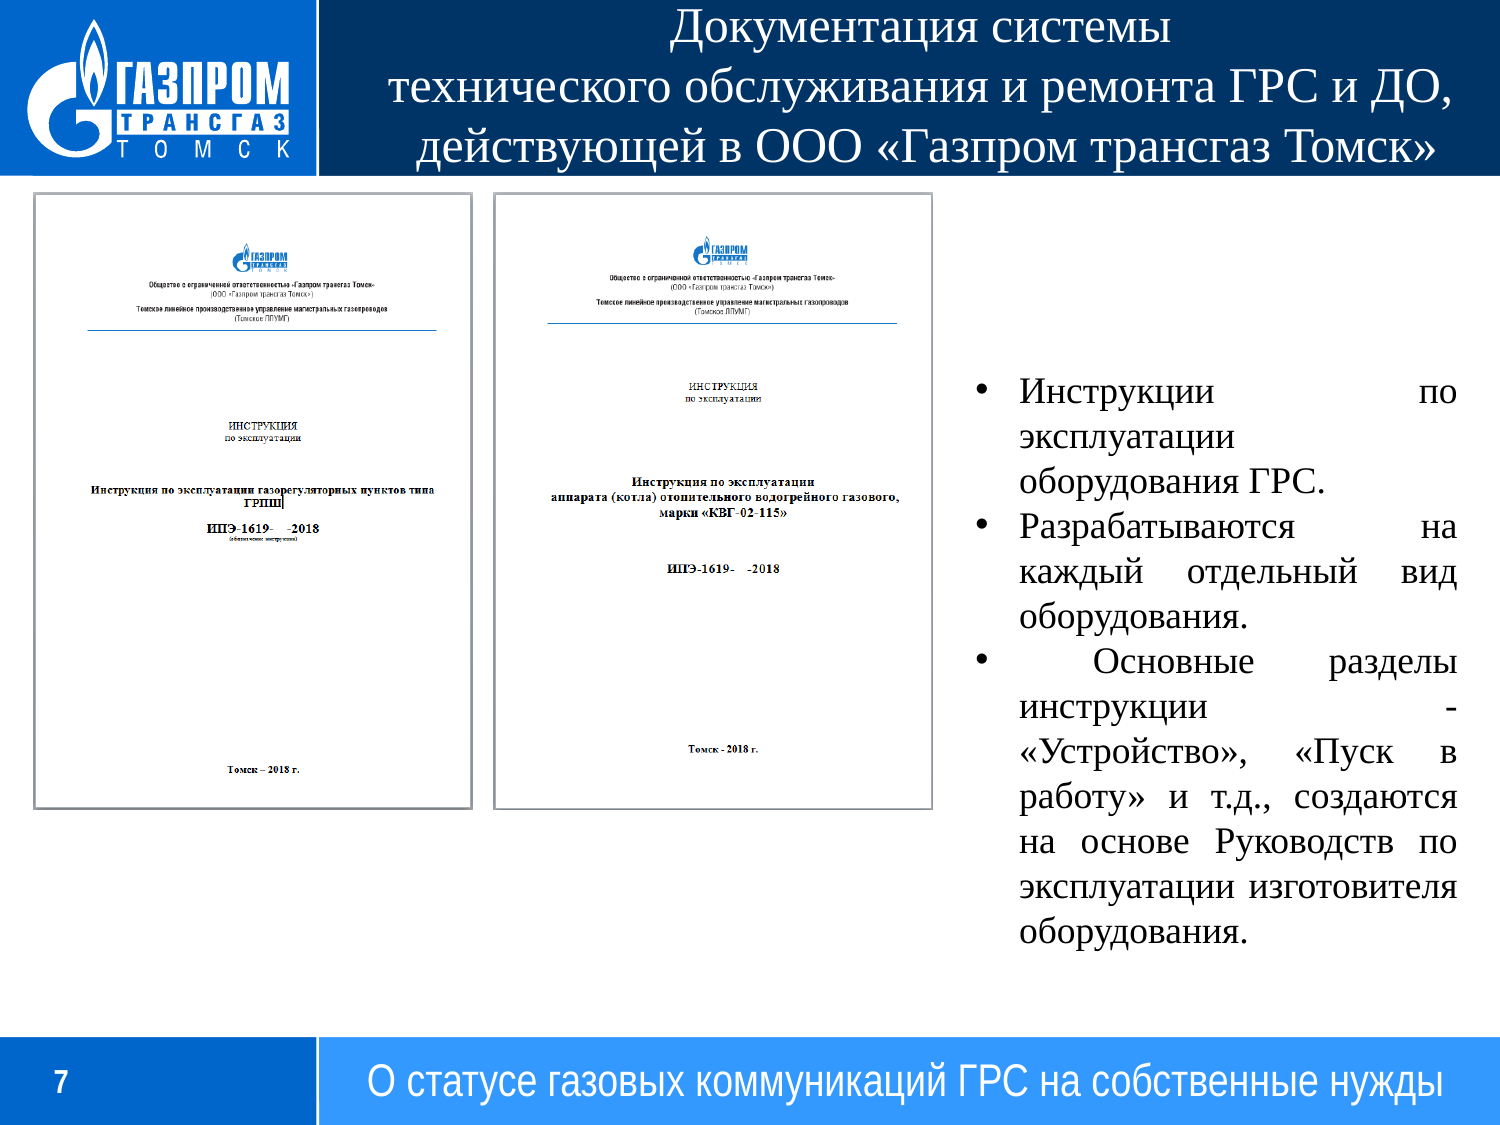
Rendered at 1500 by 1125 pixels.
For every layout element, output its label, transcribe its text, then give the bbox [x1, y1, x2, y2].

picture [21, 191, 945, 865]
text_box О статусе газовых коммуникаций ГРС на собственные нужды [352, 1043, 1500, 1113]
title Документация системы технического обслуживания и ремонта ГРС и ДО, действующей в ООО «Газпром трансгаз Томск» [354, 0, 1500, 166]
text_box Инструкции по эксплуатации оборудования ГРС. Разрабатываются на каждый отдельный вид оборудования. Основные разделы инструкции - «Устройство», «Пуск в работу» и т.д., создаются на основе Руководств по эксплуатации изготовителя оборудования. [960, 358, 1473, 1004]
